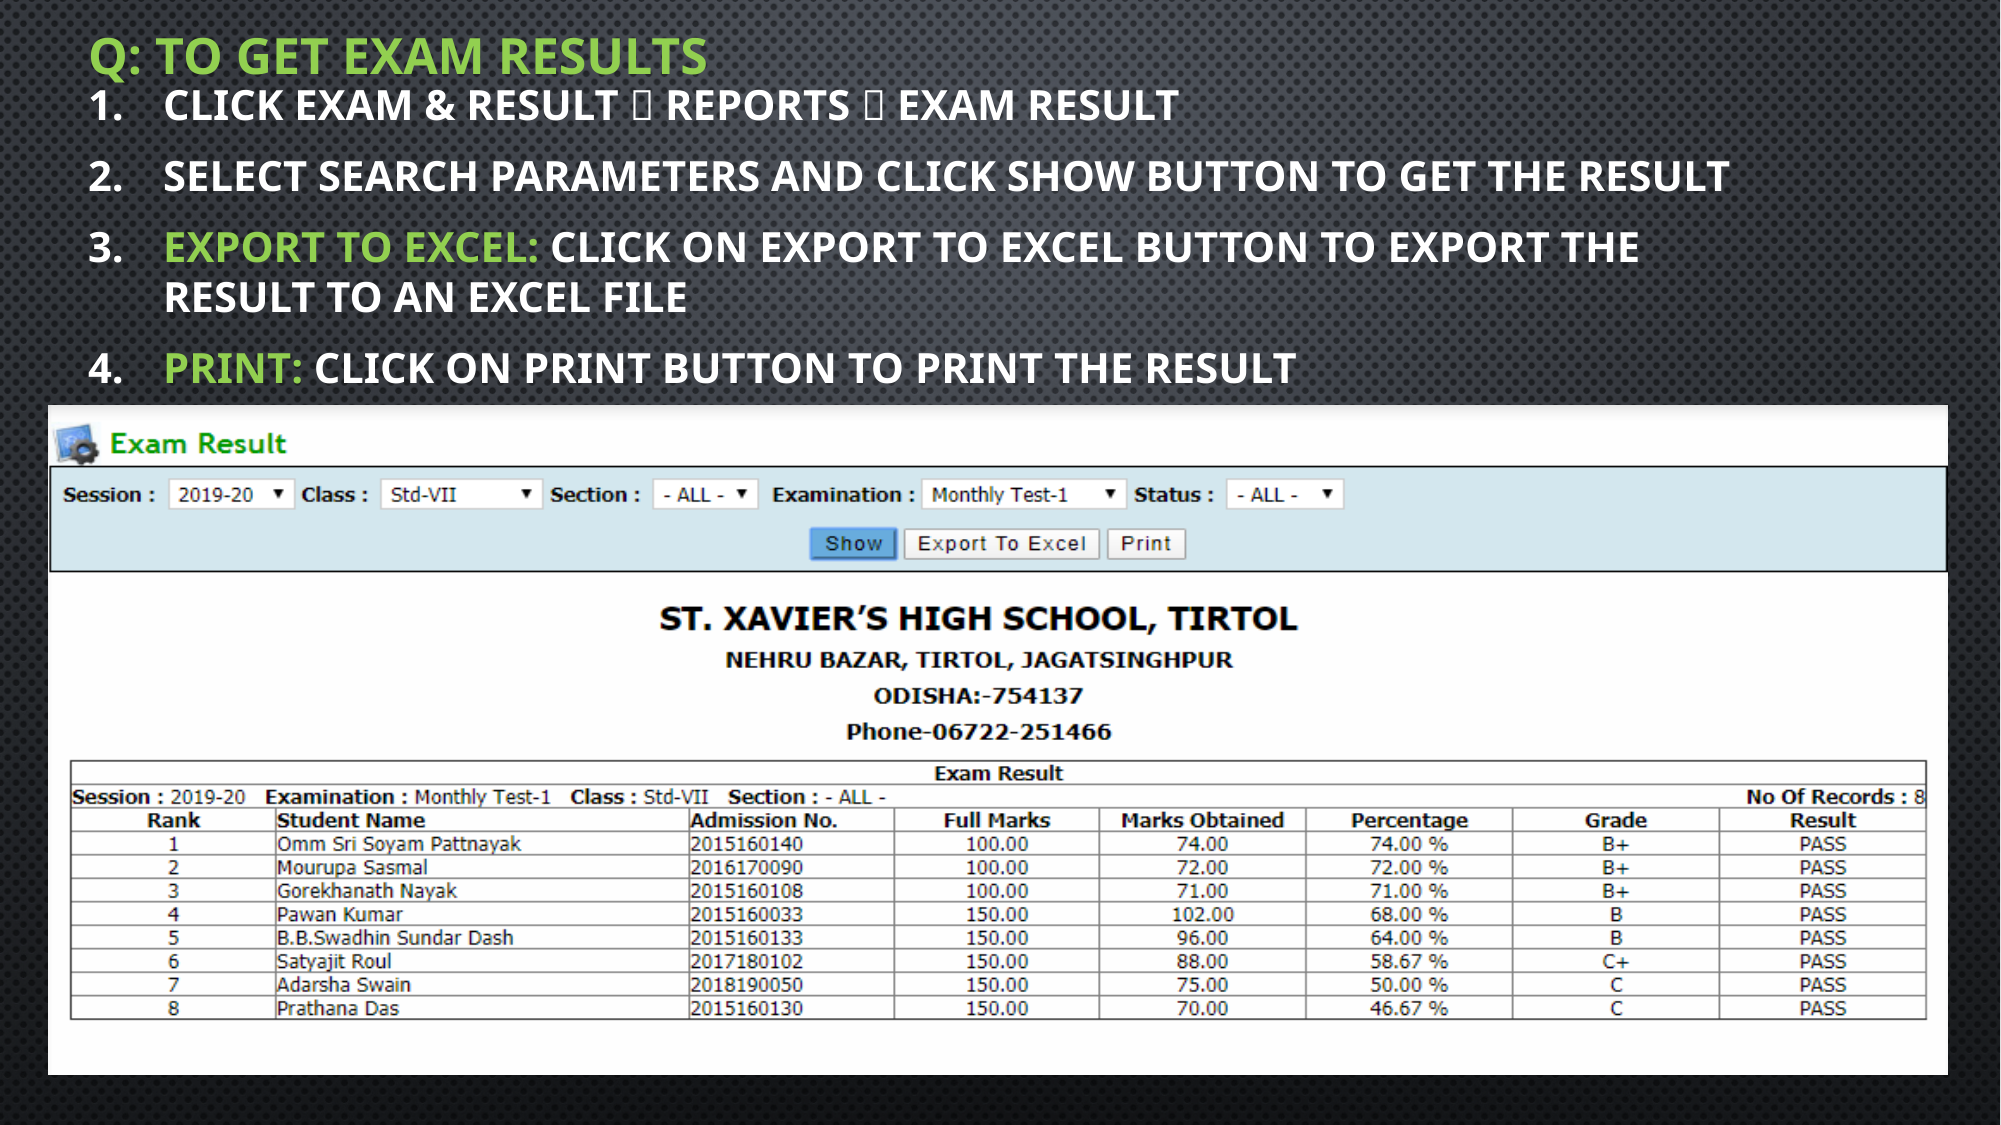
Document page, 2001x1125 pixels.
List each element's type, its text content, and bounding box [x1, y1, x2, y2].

picture [48, 405, 1948, 1075]
title Q: To get Exam Results [73, 0, 1699, 58]
list Click Exam & Result  Reports  Exam Result Select search parameters and click show button to get the result Export to excel: Click on export to excel button to export the result to an excel file Print: Click on print button to print the result [73, 58, 1785, 405]
